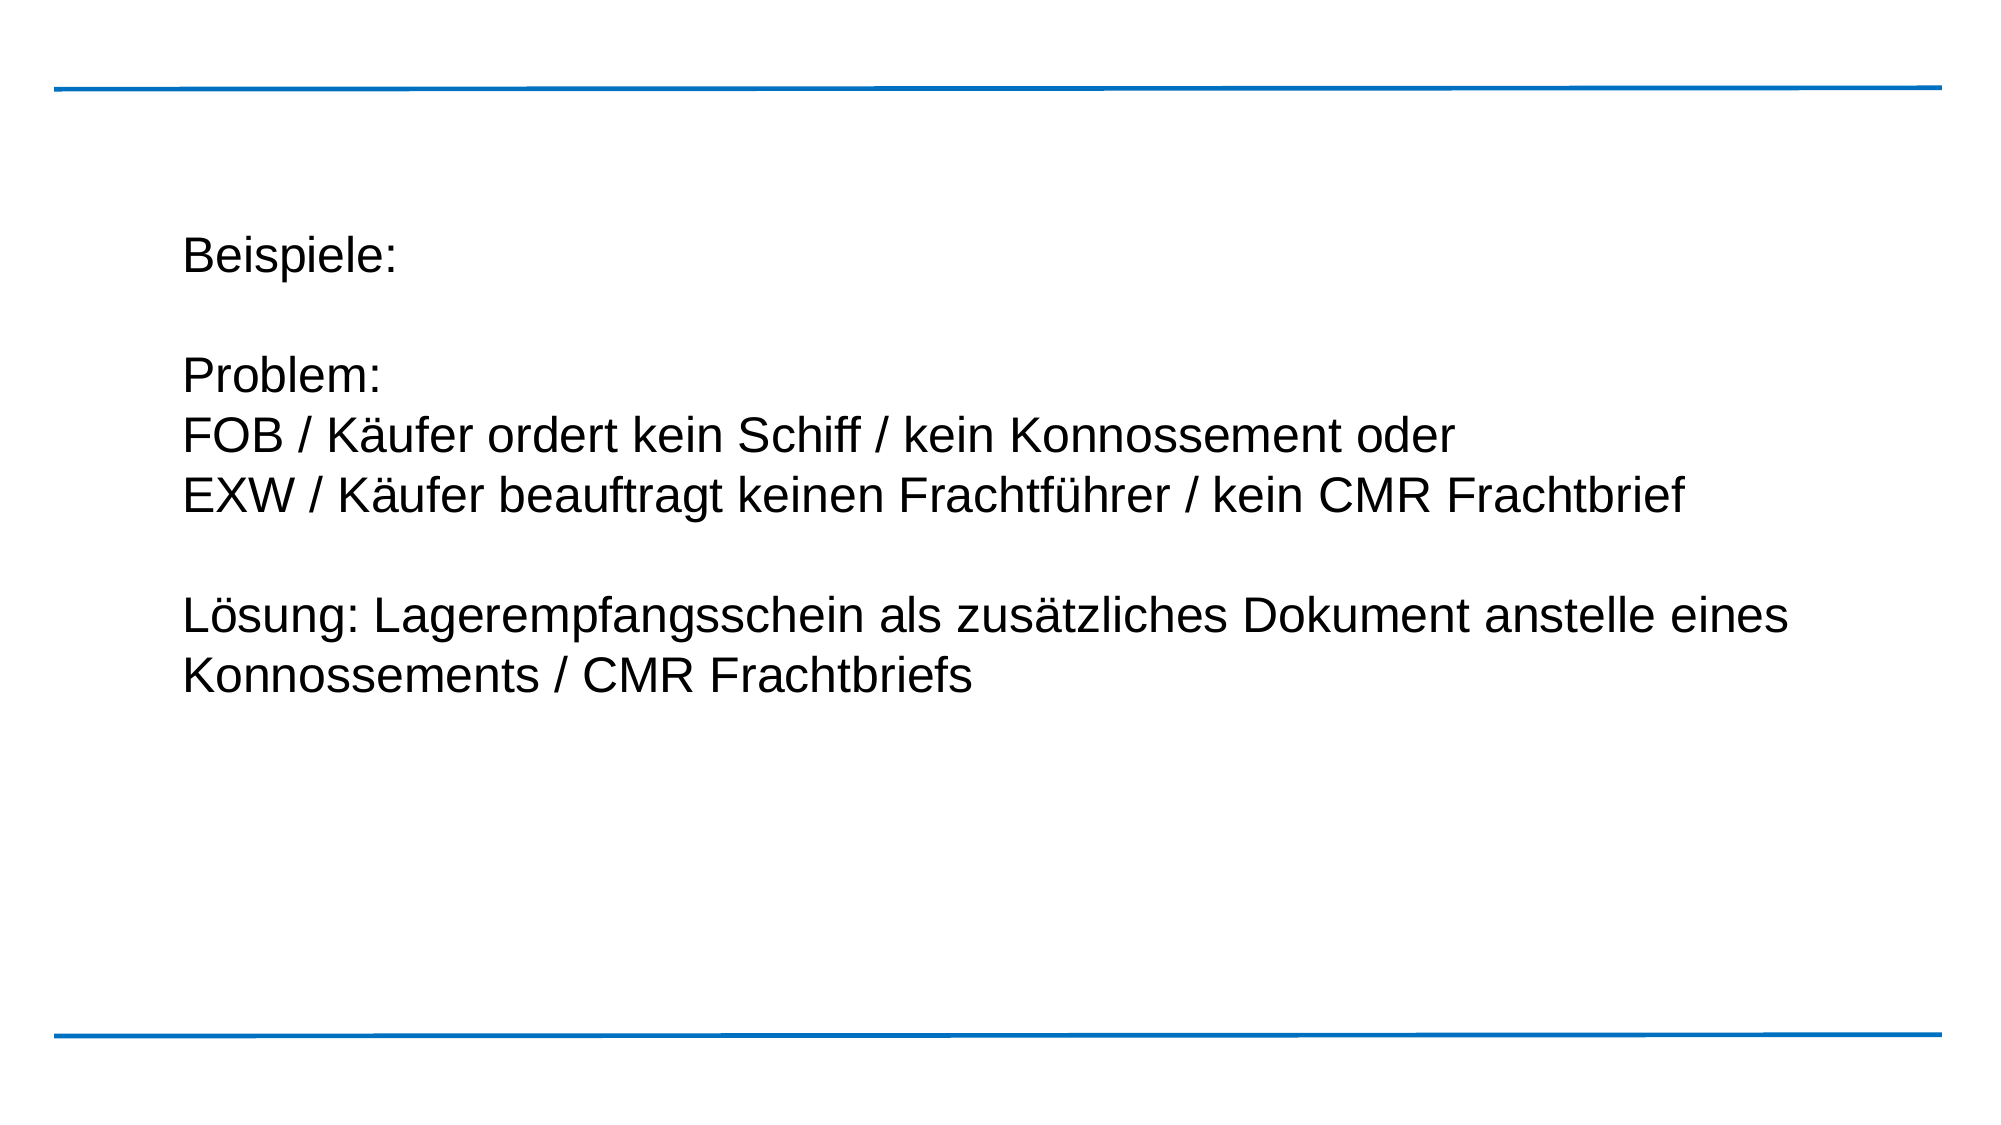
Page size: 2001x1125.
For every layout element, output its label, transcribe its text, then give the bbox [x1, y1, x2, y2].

text_box Beispiele: Problem: FOB / Käufer ordert kein Schiff / kein Konnossement oder EXW / Käufer beauftragt keinen Frachtführer / kein CMR Frachtbrief Lösung: Lagerempfangsschein als zusätzliches Dokument anstelle eines Konnossements / CMR Frachtbriefs [167, 215, 1829, 770]
